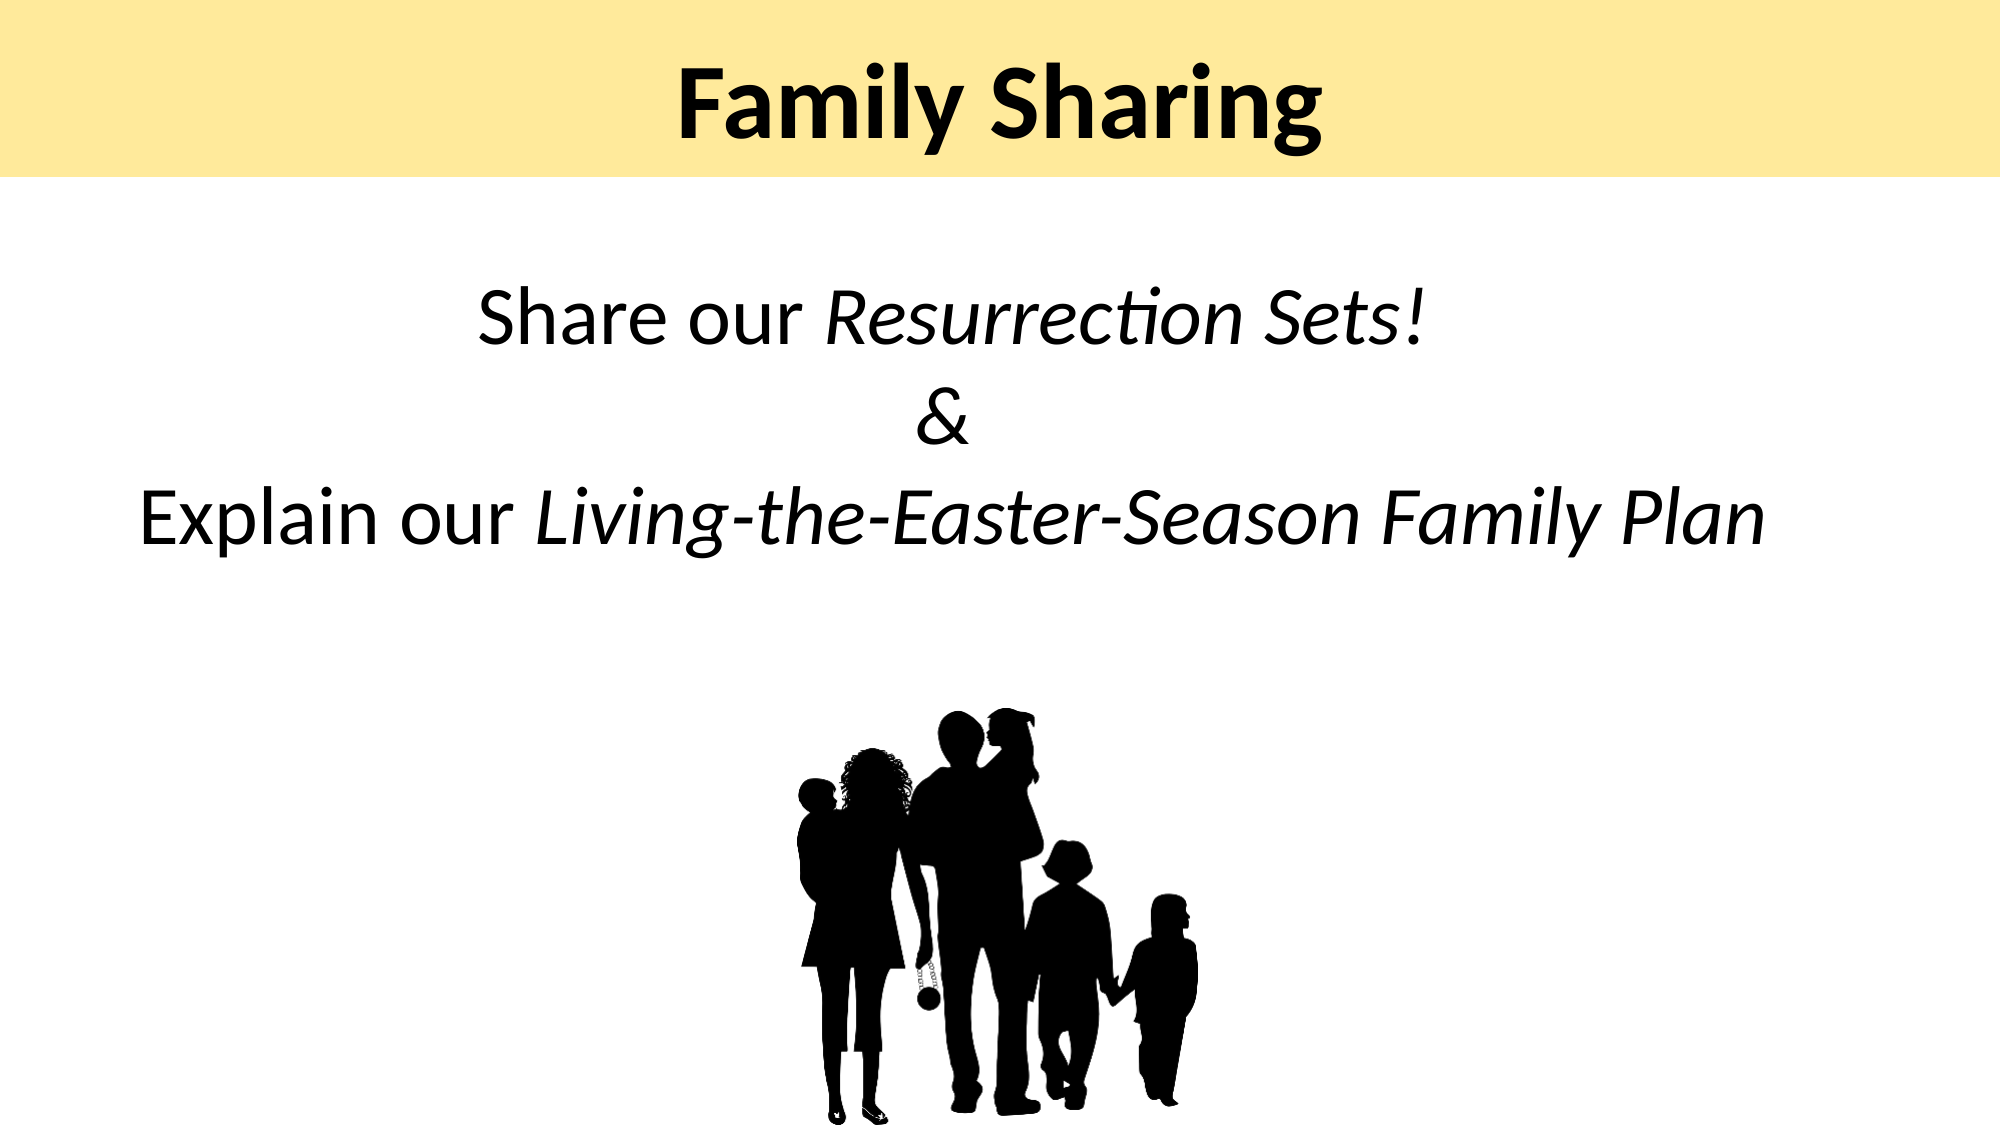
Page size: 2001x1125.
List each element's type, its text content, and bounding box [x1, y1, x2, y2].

text_box [0, 0, 2000, 178]
text_box Share our Resurrection Sets! & Explain our Living-the-Easter-Season Family Plan [117, 253, 1790, 669]
picture [797, 708, 1198, 1125]
title Family Sharing [137, 37, 1863, 255]
